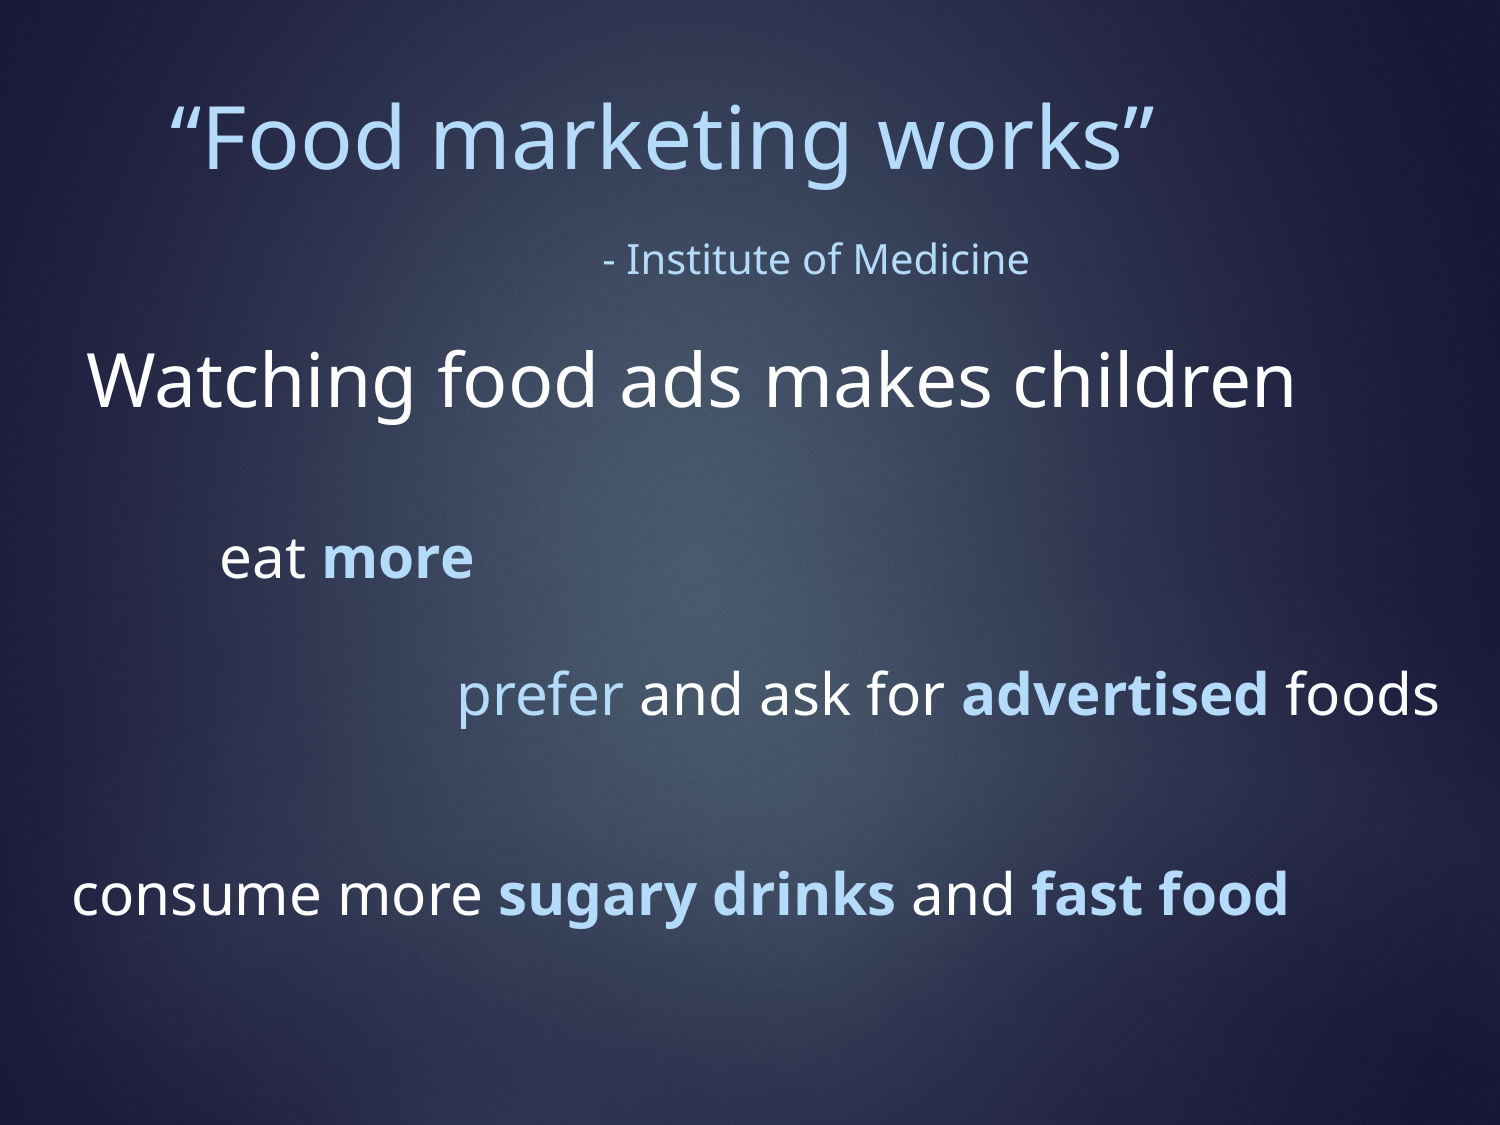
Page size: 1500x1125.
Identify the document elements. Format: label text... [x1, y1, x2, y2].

text_box Watching food ads makes children [71, 324, 1314, 430]
text_box consume more sugary drinks and fast food [56, 849, 1321, 935]
text_box prefer and ask for advertised foods [441, 650, 1456, 735]
title “Food marketing works” - Institute of Medicine [155, 74, 1313, 304]
text_box eat more [205, 512, 490, 598]
